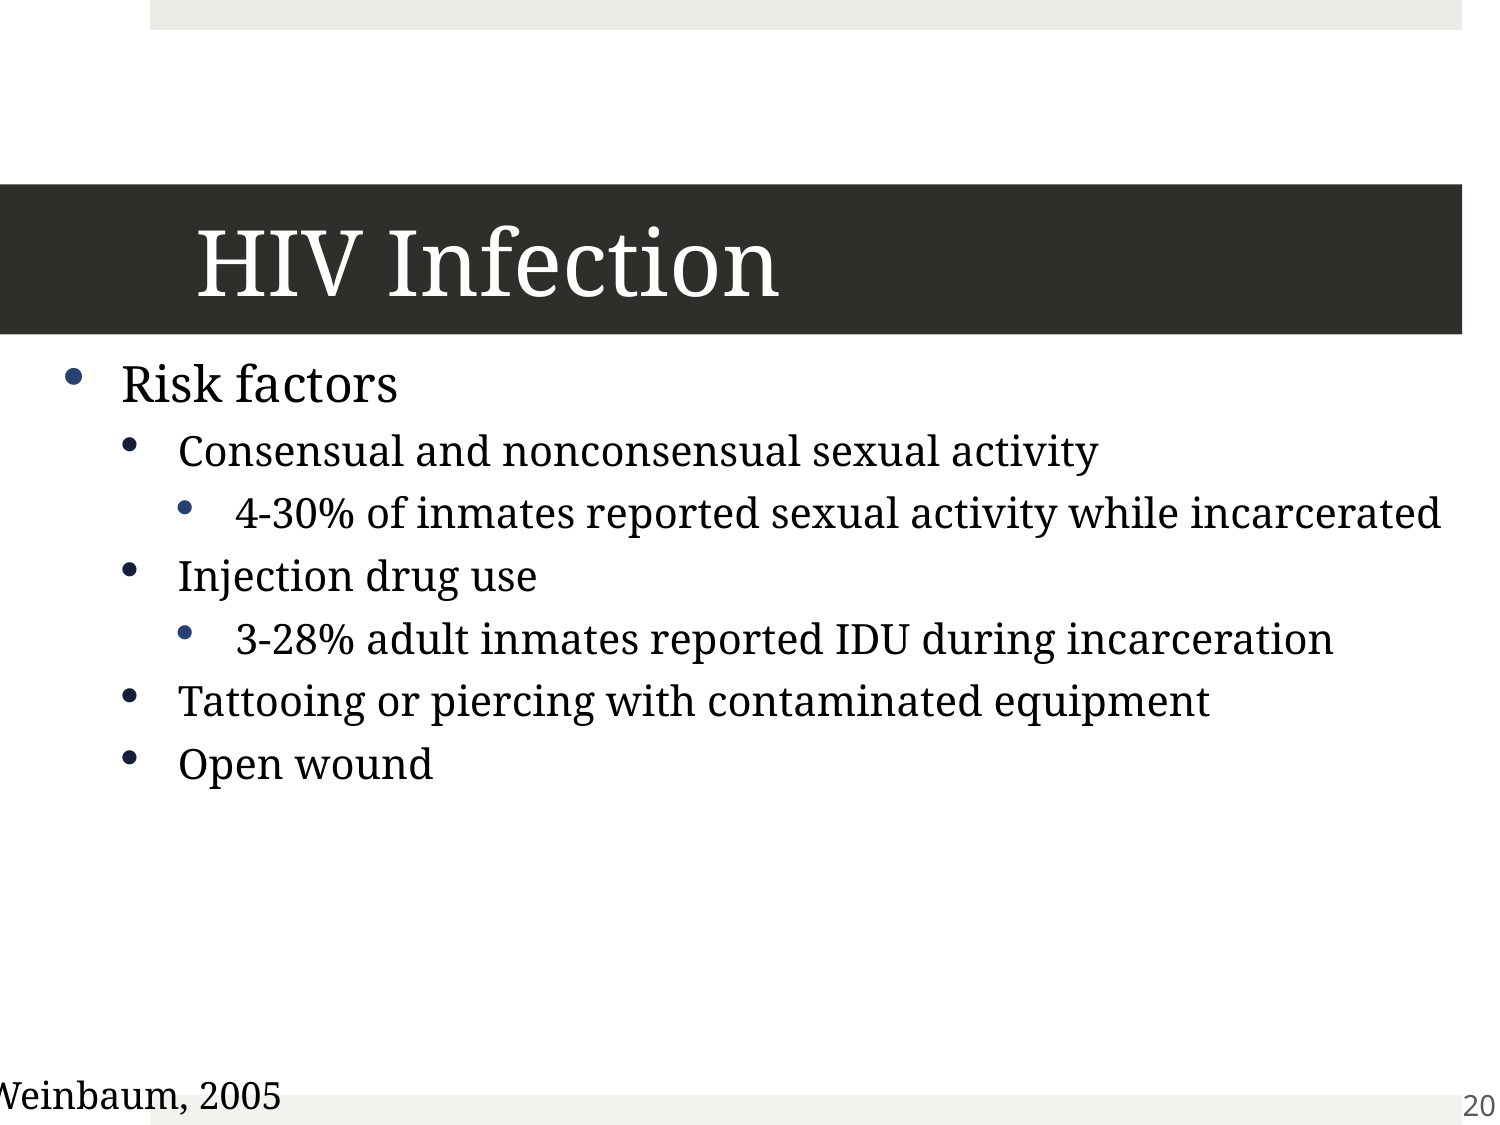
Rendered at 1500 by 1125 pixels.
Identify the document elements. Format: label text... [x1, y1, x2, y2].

slide_number 20 [1441, 1077, 1500, 1125]
list Risk factors Consensual and nonconsensual sexual activity 4-30% of inmates reported sexual activity while incarcerated Injection drug use 3-28% adult inmates reported IDU during incarceration Tattooing or piercing with contaminated equipment Open wound [50, 344, 1478, 1087]
text_box Weinbaum, 2005 [0, 1064, 308, 1124]
title HIV Infection [0, 184, 1463, 335]
